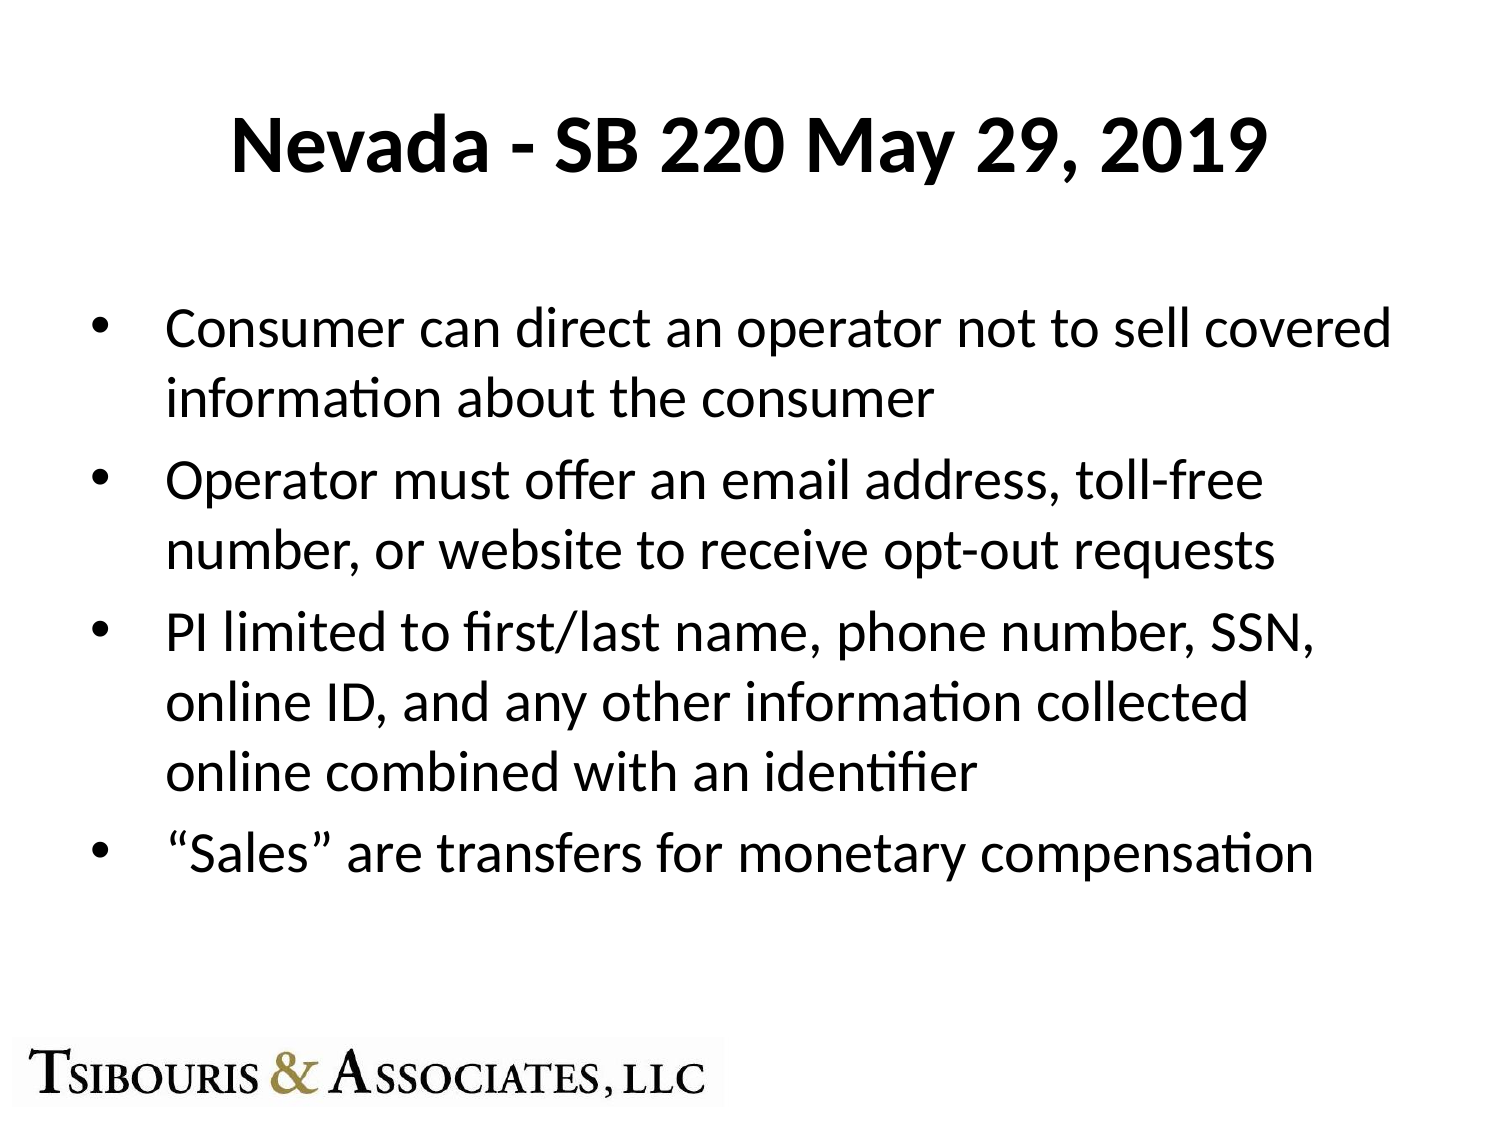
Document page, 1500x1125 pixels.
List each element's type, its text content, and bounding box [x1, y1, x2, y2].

list Consumer can direct an operator not to sell covered information about the consumer Operator must offer an email address, toll-free number, or website to receive opt-out requests PI limited to first/last name, phone number, SSN, online ID, and any other information collected online combined with an identifier “Sales” are transfers for monetary compensation [74, 281, 1426, 975]
picture [12, 1037, 813, 1107]
title Nevada - SB 220 May 29, 2019 [74, 44, 1426, 233]
